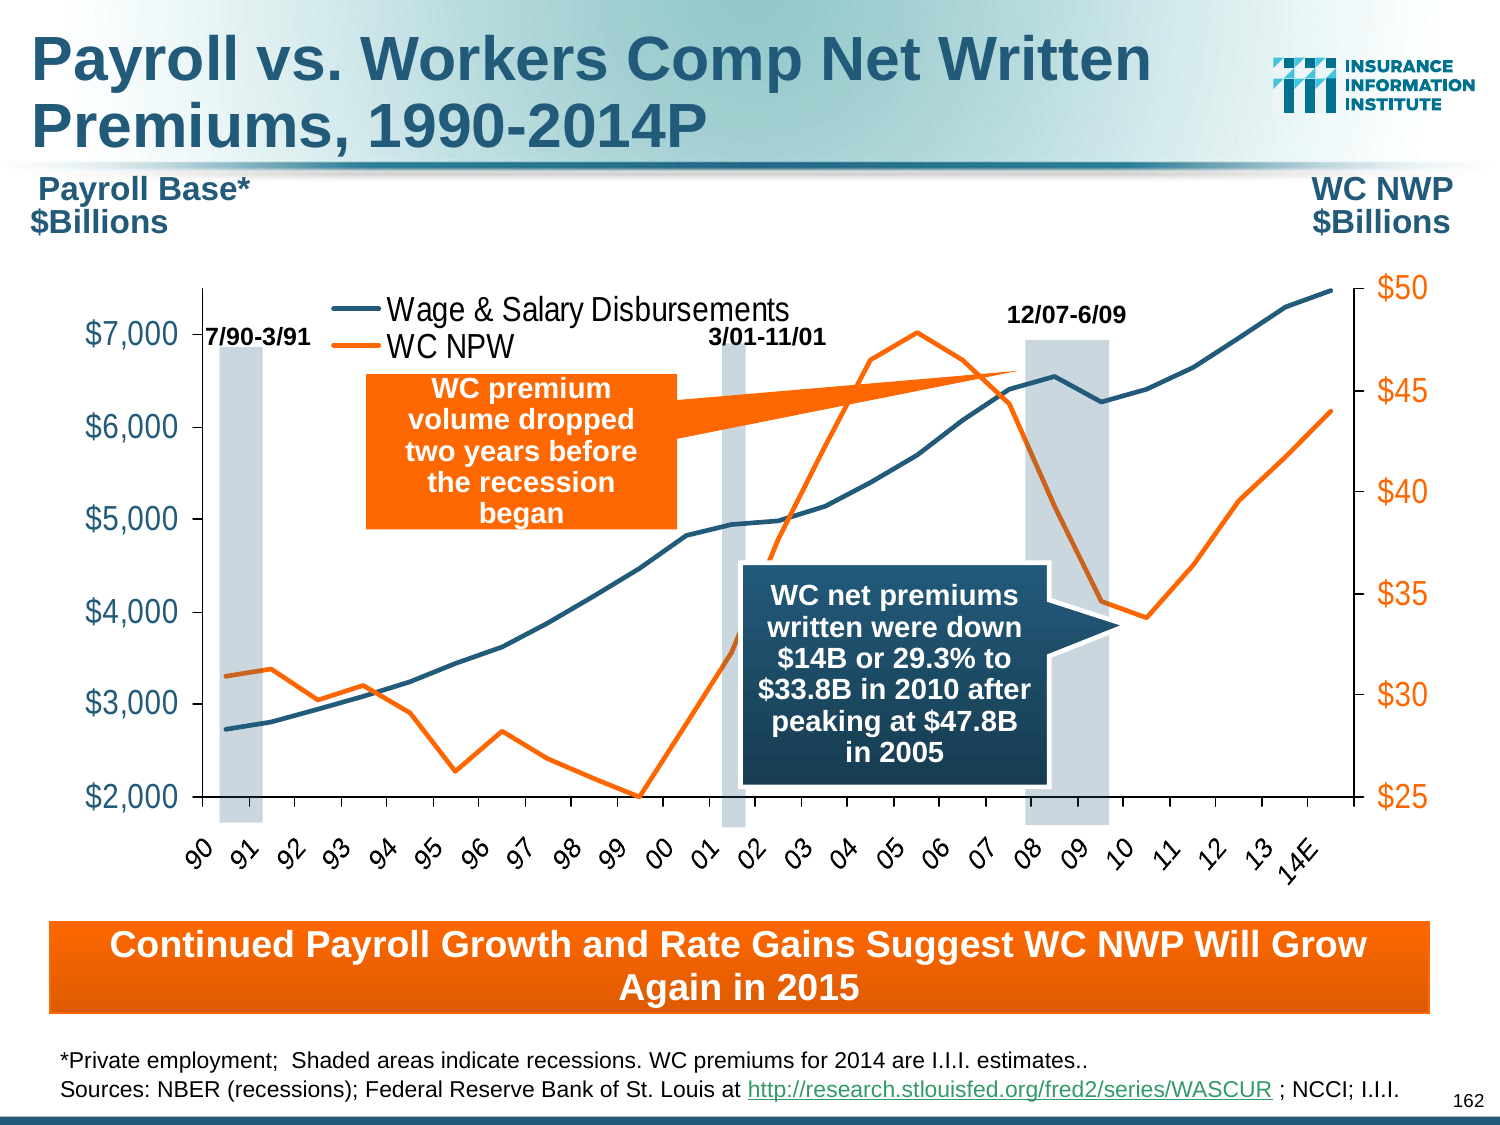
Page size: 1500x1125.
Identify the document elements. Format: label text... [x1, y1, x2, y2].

text_box *Private employment; Shaded areas indicate recessions. WC premiums for 2014 are I.I.I. estimates.. Sources: NBER (recessions); Federal Reserve Bank of St. Louis at http://research.stlouisfed.org/fred2/series/WASCUR ; NCCI; I.I.I. [0, 1050, 1439, 1125]
picture [0, 0, 1500, 189]
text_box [72, 219, 1451, 907]
text_box $Billions $Billions [30, 204, 1474, 241]
title Payroll vs. Workers Comp Net Written Premiums, 1990-2014P [23, 17, 1252, 170]
text_box Continued Payroll Growth and Rate Gains Suggest WC NWP Will Grow Again in 2015 [49, 922, 1429, 1014]
text_box Payroll Base* WC NWP [38, 171, 1482, 208]
slide_number 162 [1439, 1091, 1485, 1112]
